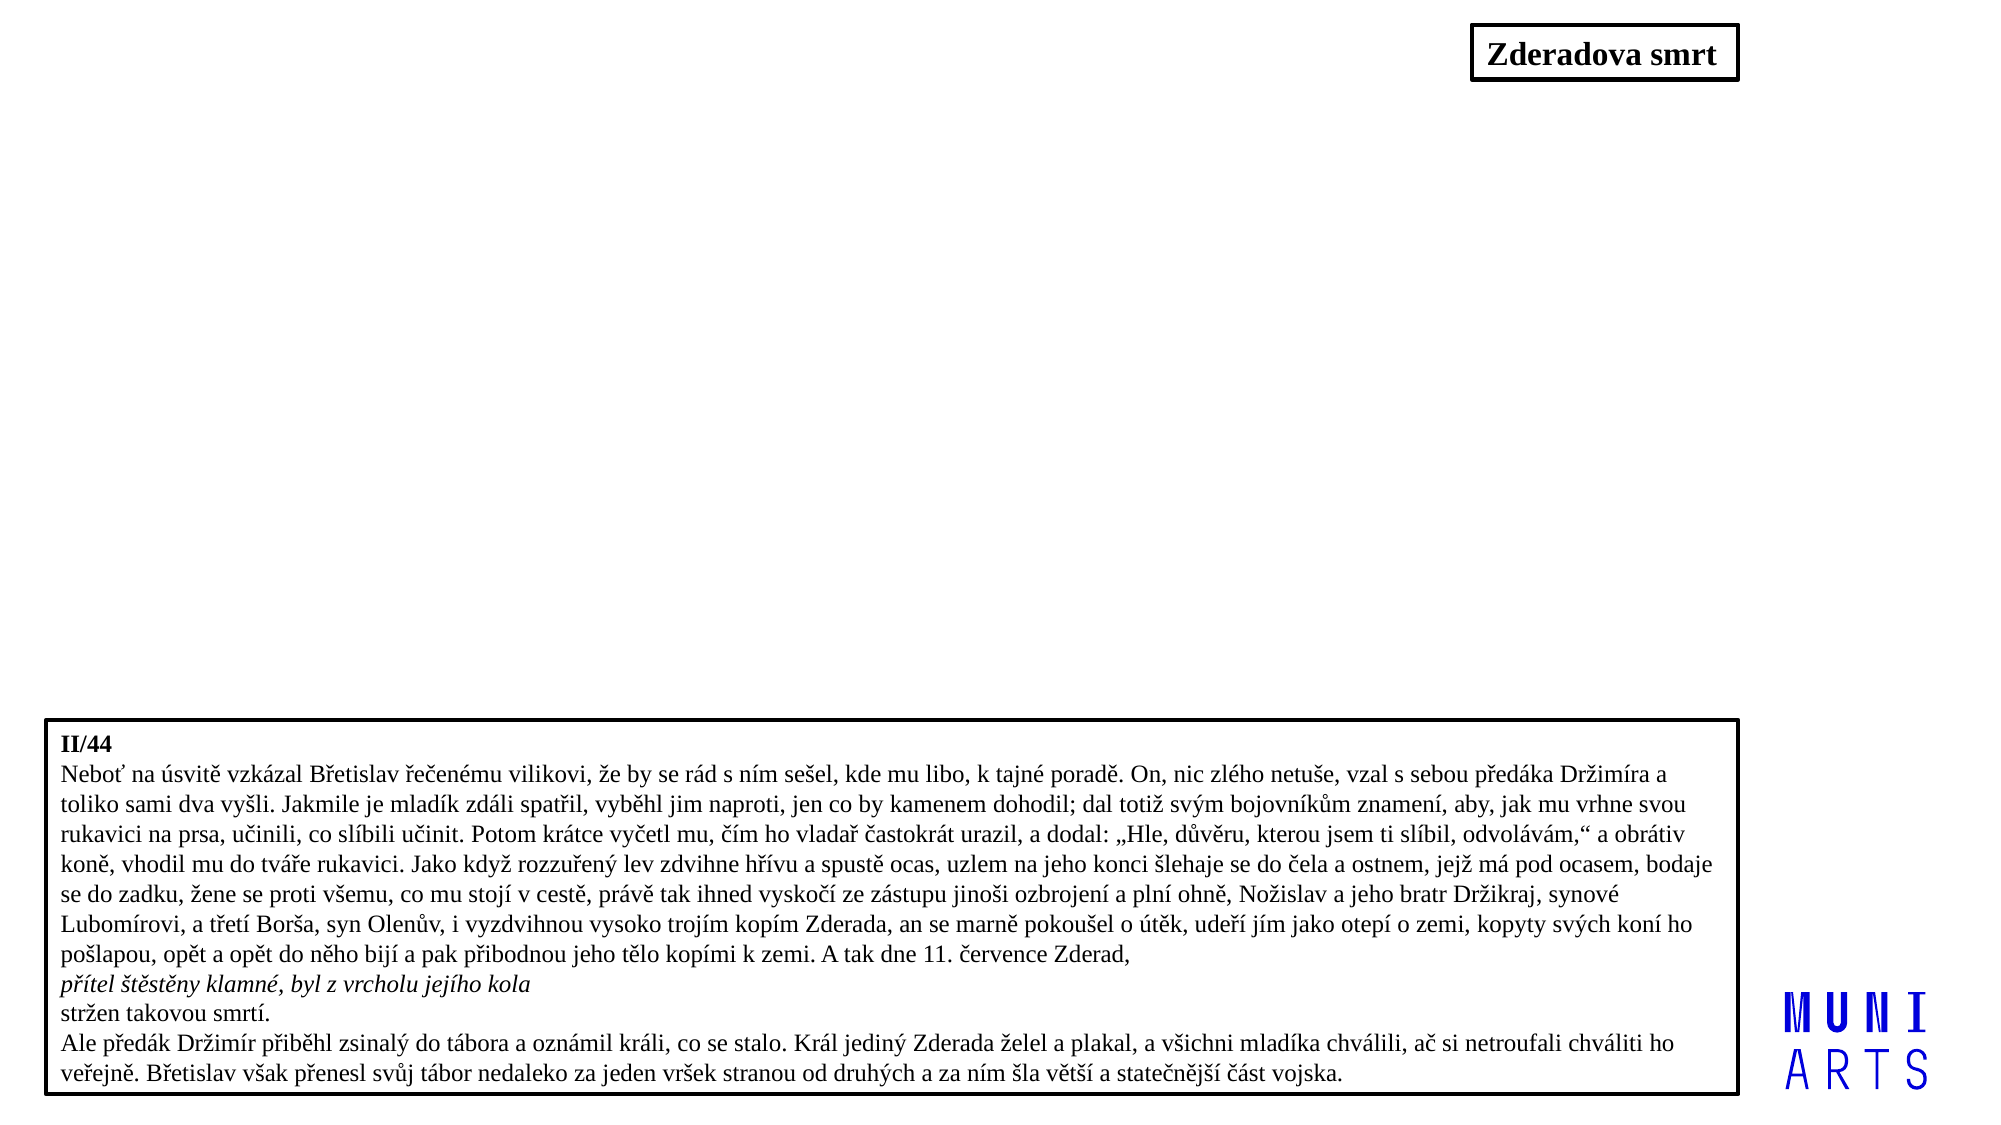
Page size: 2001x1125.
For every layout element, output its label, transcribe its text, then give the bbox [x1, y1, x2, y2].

text_box II/44 Neboť na úsvitě vzkázal Břetislav řečenému vilikovi, že by se rád s ním sešel, kde mu libo, k tajné poradě. On, nic zlého netuše, vzal s sebou předáka Držimíra a toliko sami dva vyšli. Jakmile je mladík zdáli spatřil, vyběhl jim naproti, jen co by kamenem dohodil; dal totiž svým bojovníkům znamení, aby, jak mu vrhne svou rukavici na prsa, učinili, co slíbili učinit. Potom krátce vyčetl mu, čím ho vladař častokrát urazil, a dodal: „Hle, důvěru, kterou jsem ti slíbil, odvolávám,“ a obrátiv koně, vhodil mu do tváře rukavici. Jako když rozzuřený lev zdvihne hřívu a spustě ocas, uzlem na jeho konci šlehaje se do čela a ostnem, jejž má pod ocasem, bodaje se do zadku, žene se proti všemu, co mu stojí v cestě, právě tak ihned vyskočí ze zástupu jinoši ozbrojení a plní ohně, Nožislav a jeho bratr Držikraj, synové Lubomírovi, a třetí Borša, syn Olenův, i vyzdvihnou vysoko trojím kopím Zderada, an se marně pokoušel o útěk, udeří jím jako otepí o zemi, kopyty svých koní ho pošlapou, opět a opět do něho bijí a pak přibodnou jeho tělo kopími k zemi. A tak dne 11. července Zderad, přítel štěstěny klamné, byl z vrcholu jejího kola stržen takovou smrtí. Ale předák Držimír přiběhl zsinalý do tábora a oznámil králi, co se stalo. Král jediný Zderada želel a plakal, a všichni mladíka chválili, ač si netroufali chváliti ho veřejně. Břetislav však přenesl svůj tábor nedaleko za jeden vršek stranou od druhých a za ním šla větší a statečnější část vojska. [44, 718, 1740, 1096]
text_box Zderadova smrt [1470, 23, 1740, 82]
